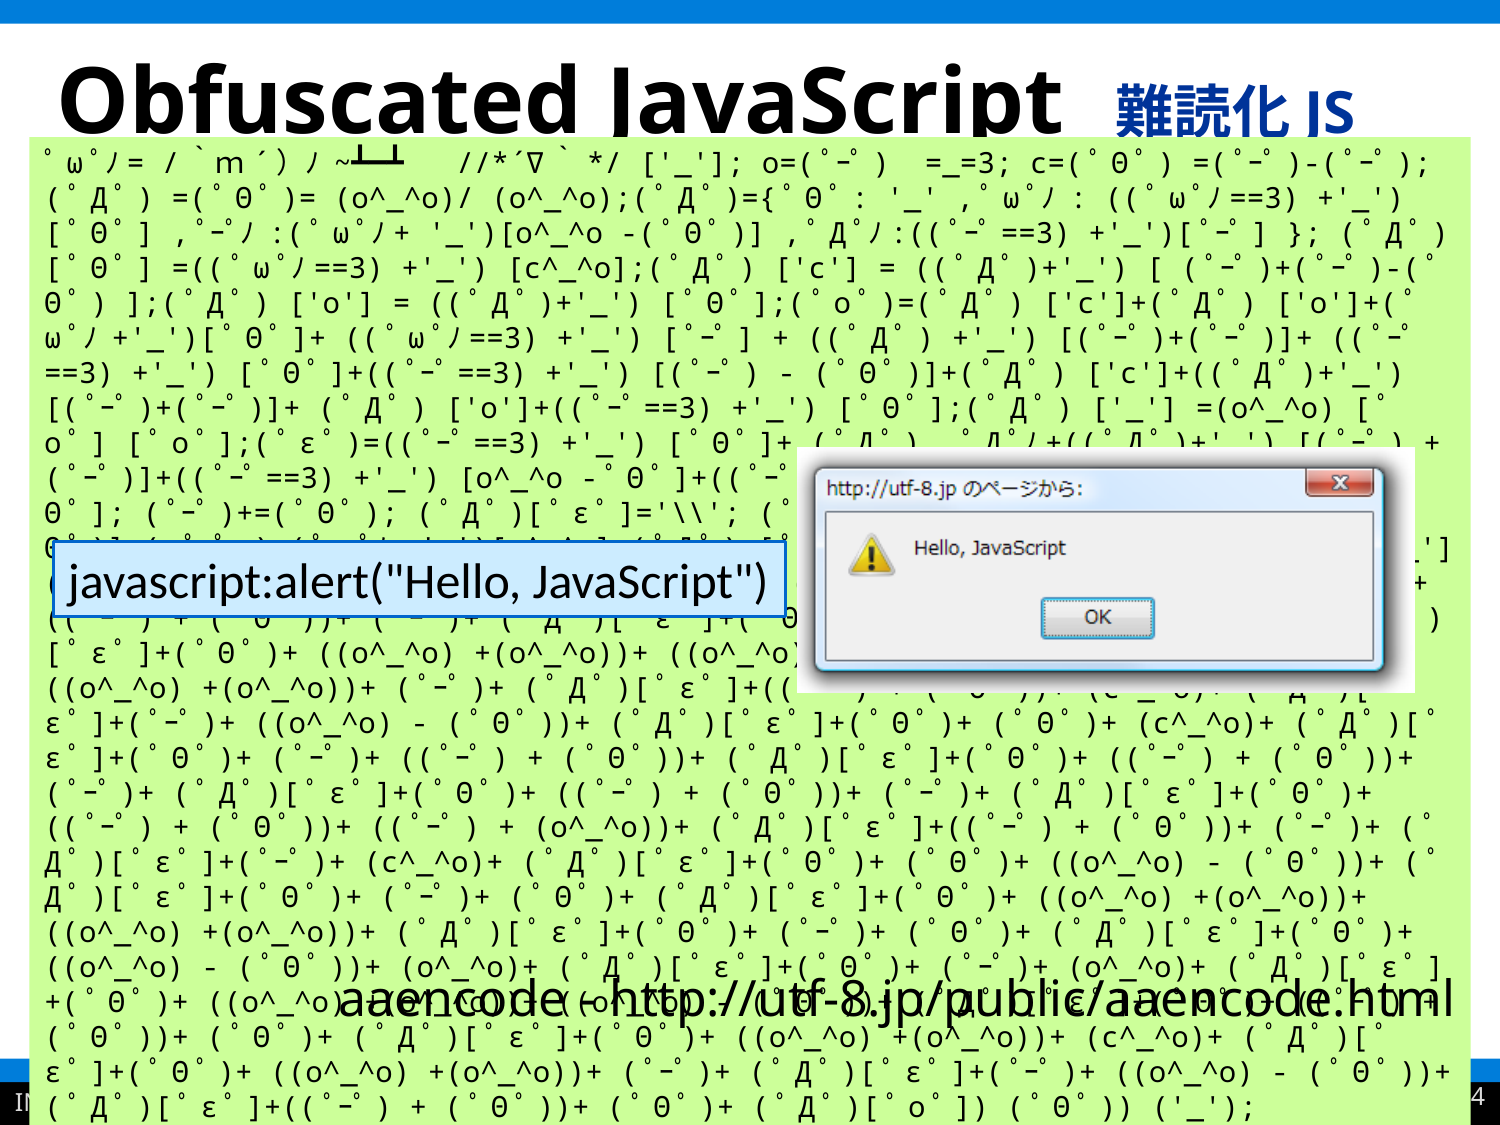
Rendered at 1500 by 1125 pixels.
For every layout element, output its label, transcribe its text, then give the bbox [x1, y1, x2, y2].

text_box javascript:alert("Hello, JavaScript") [53, 541, 786, 617]
slide_number 4 [1471, 1070, 1500, 1125]
text_box aaencode - http://utf-8.jp/public/aaencode.html [182, 959, 1471, 1034]
title Obfuscated JavaScript 難読化JS [41, 0, 1500, 188]
picture [796, 446, 1415, 693]
text_box ﾟωﾟﾉ= /｀ｍ´）ﾉ ~┻━┻ //*´∇｀*/ ['_']; o=(ﾟｰﾟ) =_=3; c=(ﾟΘﾟ) =(ﾟｰﾟ)-(ﾟｰﾟ); (ﾟДﾟ) =(ﾟΘﾟ)= (o^_^o)/ (o^_^o);(ﾟДﾟ)={ﾟΘﾟ: '_' ,ﾟωﾟﾉ : ((ﾟωﾟﾉ==3) +'_') [ﾟΘﾟ] ,ﾟｰﾟﾉ :(ﾟωﾟﾉ+ '_')[o^_^o -(ﾟΘﾟ)] ,ﾟДﾟﾉ:((ﾟｰﾟ==3) +'_')[ﾟｰﾟ] }; (ﾟДﾟ) [ﾟΘﾟ] =((ﾟωﾟﾉ==3) +'_') [c^_^o];(ﾟДﾟ) ['c'] = ((ﾟДﾟ)+'_') [ (ﾟｰﾟ)+(ﾟｰﾟ)-(ﾟΘﾟ) ];(ﾟДﾟ) ['o'] = ((ﾟДﾟ)+'_') [ﾟΘﾟ];(ﾟoﾟ)=(ﾟДﾟ) ['c']+(ﾟДﾟ) ['o']+(ﾟωﾟﾉ +'_')[ﾟΘﾟ]+ ((ﾟωﾟﾉ==3) +'_') [ﾟｰﾟ] + ((ﾟДﾟ) +'_') [(ﾟｰﾟ)+(ﾟｰﾟ)]+ ((ﾟｰﾟ==3) +'_') [ﾟΘﾟ]+((ﾟｰﾟ==3) +'_') [(ﾟｰﾟ) - (ﾟΘﾟ)]+(ﾟДﾟ) ['c']+((ﾟДﾟ)+'_') [(ﾟｰﾟ)+(ﾟｰﾟ)]+ (ﾟДﾟ) ['o']+((ﾟｰﾟ==3) +'_') [ﾟΘﾟ];(ﾟДﾟ) ['_'] =(o^_^o) [ﾟoﾟ] [ﾟoﾟ];(ﾟεﾟ)=((ﾟｰﾟ==3) +'_') [ﾟΘﾟ]+ (ﾟДﾟ) .ﾟДﾟﾉ+((ﾟДﾟ)+'_') [(ﾟｰﾟ) + (ﾟｰﾟ)]+((ﾟｰﾟ==3) +'_') [o^_^o -ﾟΘﾟ]+((ﾟｰﾟ==3) +'_') [ﾟΘﾟ]+ (ﾟωﾟﾉ +'_') [ﾟΘﾟ]; (ﾟｰﾟ)+=(ﾟΘﾟ); (ﾟДﾟ)[ﾟεﾟ]='\\'; (ﾟДﾟ).ﾟΘﾟﾉ=(ﾟДﾟ+ ﾟｰﾟ)[o^_^o -(ﾟΘﾟ)];(oﾟｰﾟo)=(ﾟωﾟﾉ +'_')[c^_^o];(ﾟДﾟ) [ﾟoﾟ]='\"';(ﾟДﾟ) ['_'] ( (ﾟДﾟ) ['_'] (ﾟεﾟ+(ﾟДﾟ)[ﾟoﾟ]+ (ﾟДﾟ)[ﾟεﾟ]+(ﾟΘﾟ)+ (ﾟｰﾟ)+ (ﾟΘﾟ)+ (ﾟДﾟ)[ﾟεﾟ]+(ﾟΘﾟ)+ ((ﾟｰﾟ) + (ﾟΘﾟ))+ (ﾟｰﾟ)+ (ﾟДﾟ)[ﾟεﾟ]+(ﾟΘﾟ)+ (ﾟｰﾟ)+ ((ﾟｰﾟ) + (ﾟΘﾟ))+ (ﾟДﾟ)[ﾟεﾟ]+(ﾟΘﾟ)+ ((o^_^o) +(o^_^o))+ ((o^_^o) - (ﾟΘﾟ))+ (ﾟДﾟ)[ﾟεﾟ]+(ﾟΘﾟ)+ ((o^_^o) +(o^_^o))+ (ﾟｰﾟ)+ (ﾟДﾟ)[ﾟεﾟ]+((ﾟｰﾟ) + (ﾟΘﾟ))+ (c^_^o)+ (ﾟДﾟ)[ﾟεﾟ]+(ﾟｰﾟ)+ ((o^_^o) - (ﾟΘﾟ))+ (ﾟДﾟ)[ﾟεﾟ]+(ﾟΘﾟ)+ (ﾟΘﾟ)+ (c^_^o)+ (ﾟДﾟ)[ﾟεﾟ]+(ﾟΘﾟ)+ (ﾟｰﾟ)+ ((ﾟｰﾟ) + (ﾟΘﾟ))+ (ﾟДﾟ)[ﾟεﾟ]+(ﾟΘﾟ)+ ((ﾟｰﾟ) + (ﾟΘﾟ))+ (ﾟｰﾟ)+ (ﾟДﾟ)[ﾟεﾟ]+(ﾟΘﾟ)+ ((ﾟｰﾟ) + (ﾟΘﾟ))+ (ﾟｰﾟ)+ (ﾟДﾟ)[ﾟεﾟ]+(ﾟΘﾟ)+ ((ﾟｰﾟ) + (ﾟΘﾟ))+ ((ﾟｰﾟ) + (o^_^o))+ (ﾟДﾟ)[ﾟεﾟ]+((ﾟｰﾟ) + (ﾟΘﾟ))+ (ﾟｰﾟ)+ (ﾟДﾟ)[ﾟεﾟ]+(ﾟｰﾟ)+ (c^_^o)+ (ﾟДﾟ)[ﾟεﾟ]+(ﾟΘﾟ)+ (ﾟΘﾟ)+ ((o^_^o) - (ﾟΘﾟ))+ (ﾟДﾟ)[ﾟεﾟ]+(ﾟΘﾟ)+ (ﾟｰﾟ)+ (ﾟΘﾟ)+ (ﾟДﾟ)[ﾟεﾟ]+(ﾟΘﾟ)+ ((o^_^o) +(o^_^o))+ ((o^_^o) +(o^_^o))+ (ﾟДﾟ)[ﾟεﾟ]+(ﾟΘﾟ)+ (ﾟｰﾟ)+ (ﾟΘﾟ)+ (ﾟДﾟ)[ﾟεﾟ]+(ﾟΘﾟ)+ ((o^_^o) - (ﾟΘﾟ))+ (o^_^o)+ (ﾟДﾟ)[ﾟεﾟ]+(ﾟΘﾟ)+ (ﾟｰﾟ)+ (o^_^o)+ (ﾟДﾟ)[ﾟεﾟ]+(ﾟΘﾟ)+ ((o^_^o) +(o^_^o))+ ((o^_^o) - (ﾟΘﾟ))+ (ﾟДﾟ)[ﾟεﾟ]+(ﾟΘﾟ)+ ((ﾟｰﾟ) + (ﾟΘﾟ))+ (ﾟΘﾟ)+ (ﾟДﾟ)[ﾟεﾟ]+(ﾟΘﾟ)+ ((o^_^o) +(o^_^o))+ (c^_^o)+ (ﾟДﾟ)[ﾟεﾟ]+(ﾟΘﾟ)+ ((o^_^o) +(o^_^o))+ (ﾟｰﾟ)+ (ﾟДﾟ)[ﾟεﾟ]+(ﾟｰﾟ)+ ((o^_^o) - (ﾟΘﾟ))+ (ﾟДﾟ)[ﾟεﾟ]+((ﾟｰﾟ) + (ﾟΘﾟ))+ (ﾟΘﾟ)+ (ﾟДﾟ)[ﾟoﾟ]) (ﾟΘﾟ)) ('_'); [29, 137, 1471, 1125]
